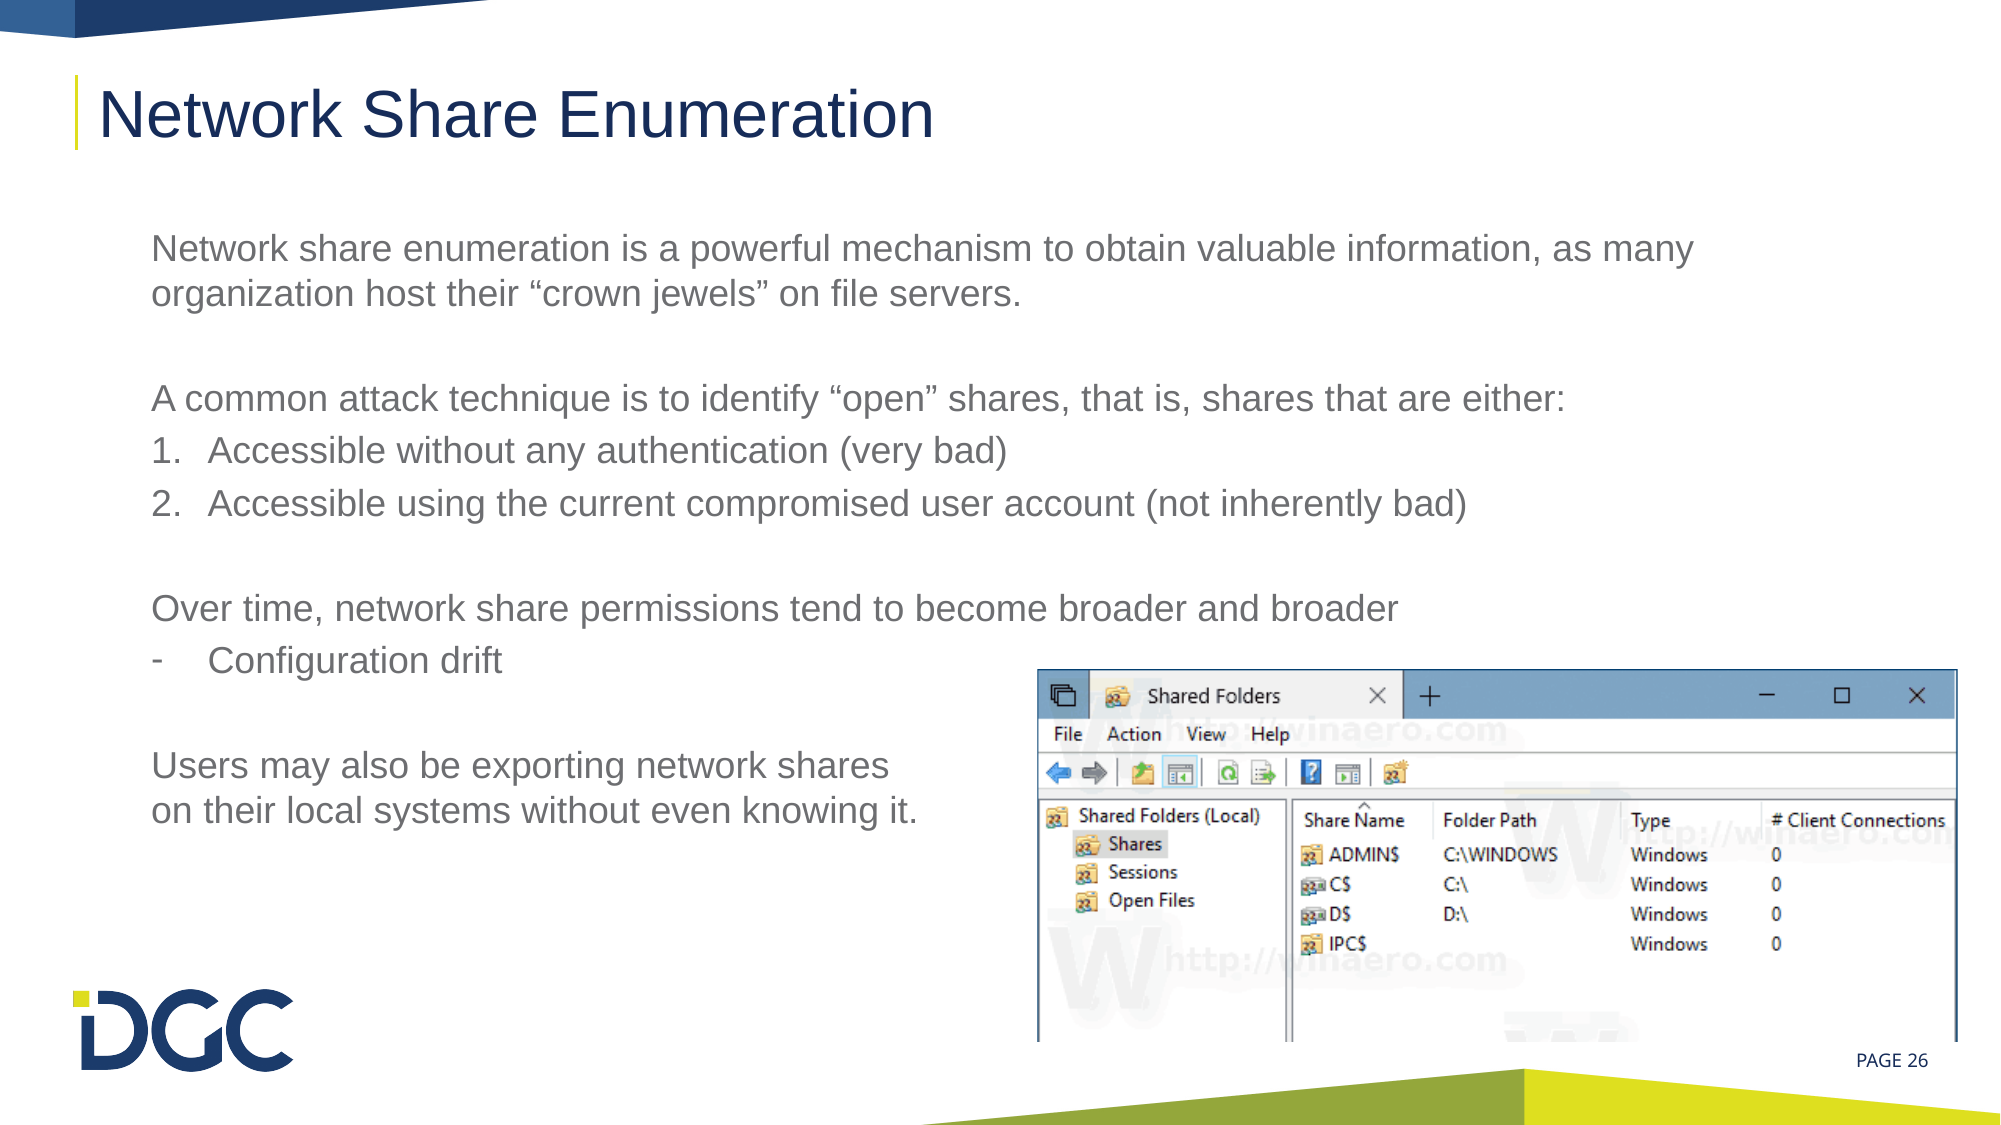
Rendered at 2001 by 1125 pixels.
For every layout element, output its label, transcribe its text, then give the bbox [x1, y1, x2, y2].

picture [0, 0, 2001, 1125]
slide_number PAGE 26 [1462, 1052, 1929, 1092]
title Network Share Enumeration [98, 71, 1799, 176]
text_box Network share enumeration is a powerful mechanism to obtain valuable information, as many organization host their “crown jewels” on file servers. A common attack technique is to identify “open” shares, that is, shares that are either: Accessible without any authentication (very bad) Accessible using the current compromised user account (not inherently bad) Over time, network share permissions tend to become broader and broader Configuration drift Users may also be exporting network shares on their local systems without even knowing it. [136, 216, 1748, 969]
